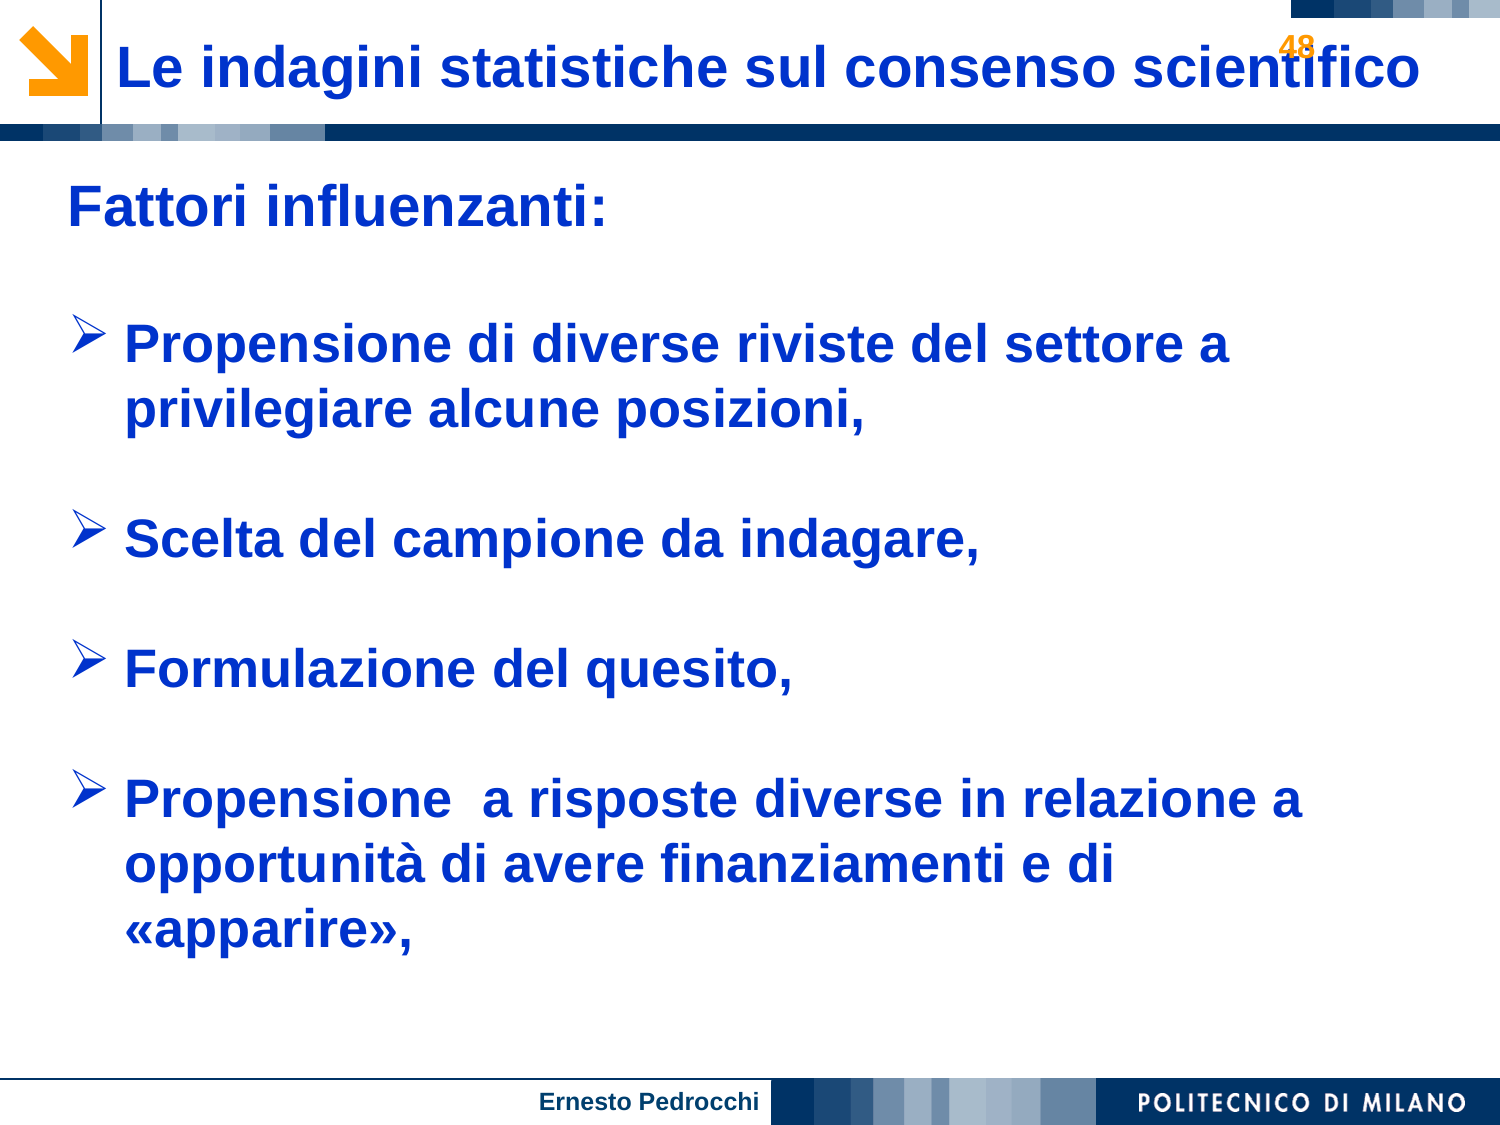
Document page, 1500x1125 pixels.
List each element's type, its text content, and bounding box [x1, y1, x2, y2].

title Le indagini statistiche sul consenso scientifico [100, 29, 1465, 114]
picture [0, 0, 1500, 141]
text_box Fattori influenzanti: Propensione di diverse riviste del settore a privilegiare alcune posizioni, Scelta del campione da indagare, Formulazione del quesito, Propensione a risposte diverse in relazione a opportunità di avere finanziamenti e di «apparire», [53, 160, 1412, 1036]
slide_number 48 [1267, 24, 1493, 66]
picture [0, 1074, 1500, 1125]
